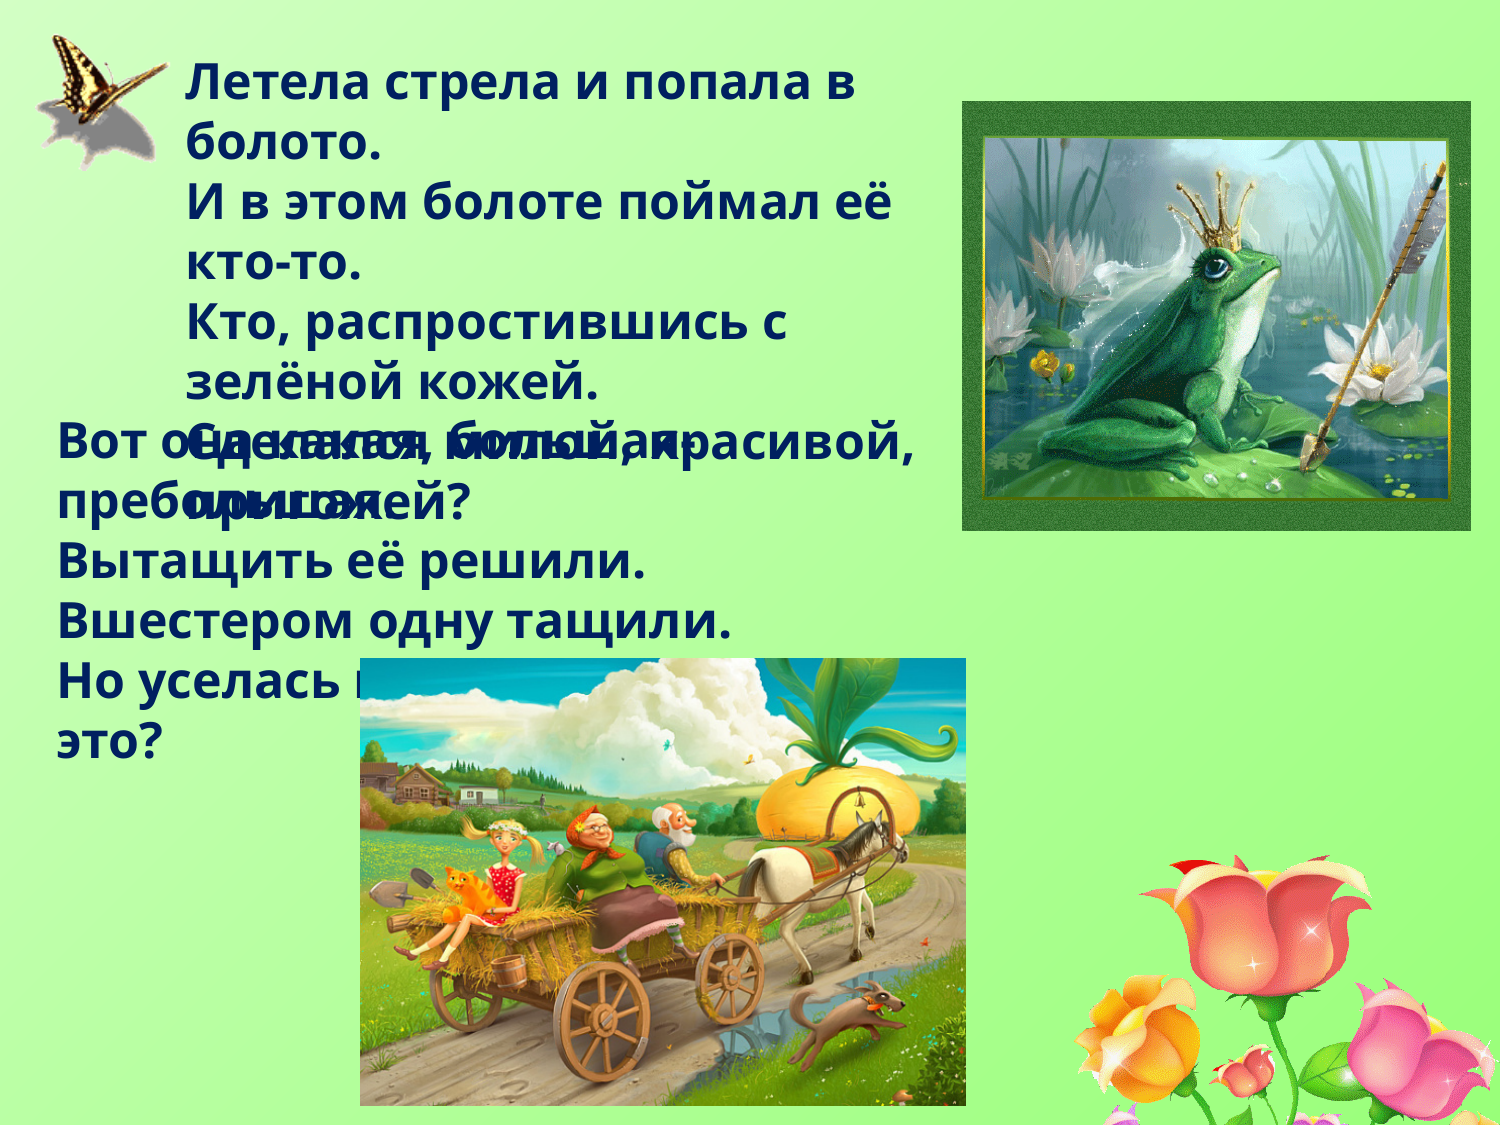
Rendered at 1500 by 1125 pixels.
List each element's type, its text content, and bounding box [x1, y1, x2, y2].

text_box Летела стрела и попала в болото. И в этом болоте поймал её кто-то. Кто, распростившись с зелёной кожей. Сделался милой, красивой, пригожей? [171, 42, 998, 538]
picture [359, 658, 966, 1107]
picture [35, 23, 186, 171]
text_box Вот она какая, большая-пребольшая. Вытащить её решили. Вшестером одну тащили. Но уселась крепко. Что же это? [41, 401, 845, 777]
picture [962, 101, 1471, 531]
picture [1074, 855, 1500, 1125]
